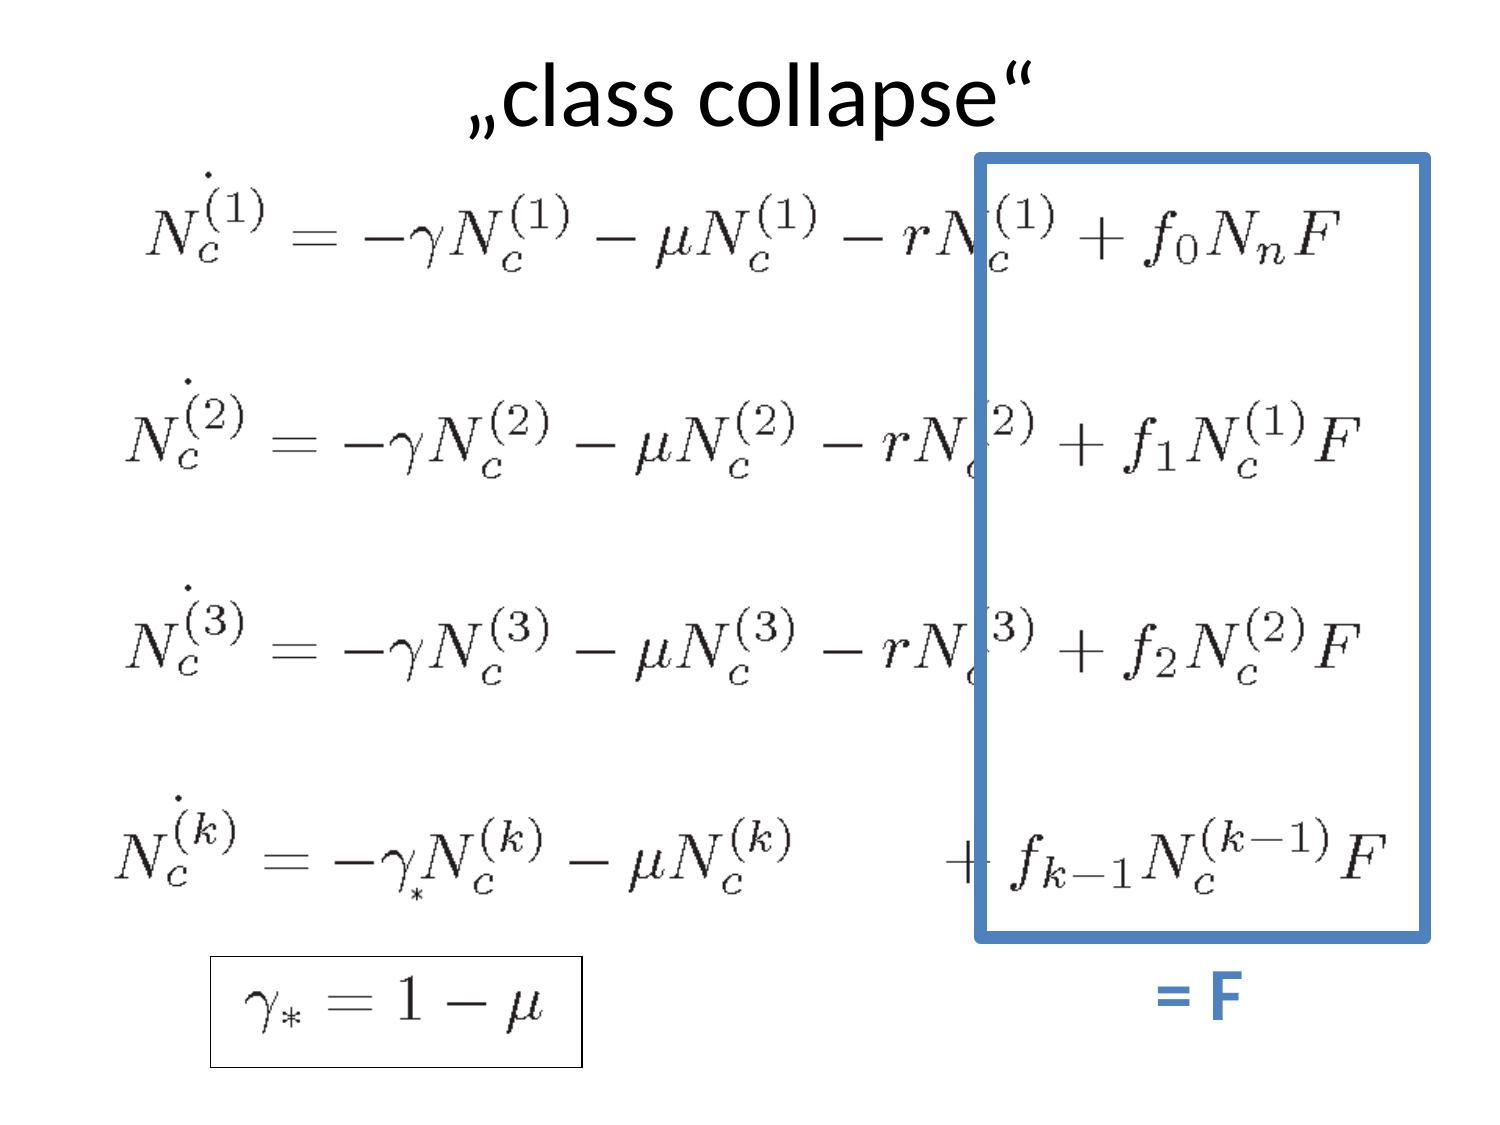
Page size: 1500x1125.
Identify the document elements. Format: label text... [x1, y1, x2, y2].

picture [210, 956, 582, 1067]
text_box = F [1140, 937, 1259, 1043]
picture [107, 158, 1393, 693]
title „class collapse“ [75, 0, 1425, 184]
text_box [979, 156, 1427, 940]
picture [99, 786, 1401, 907]
